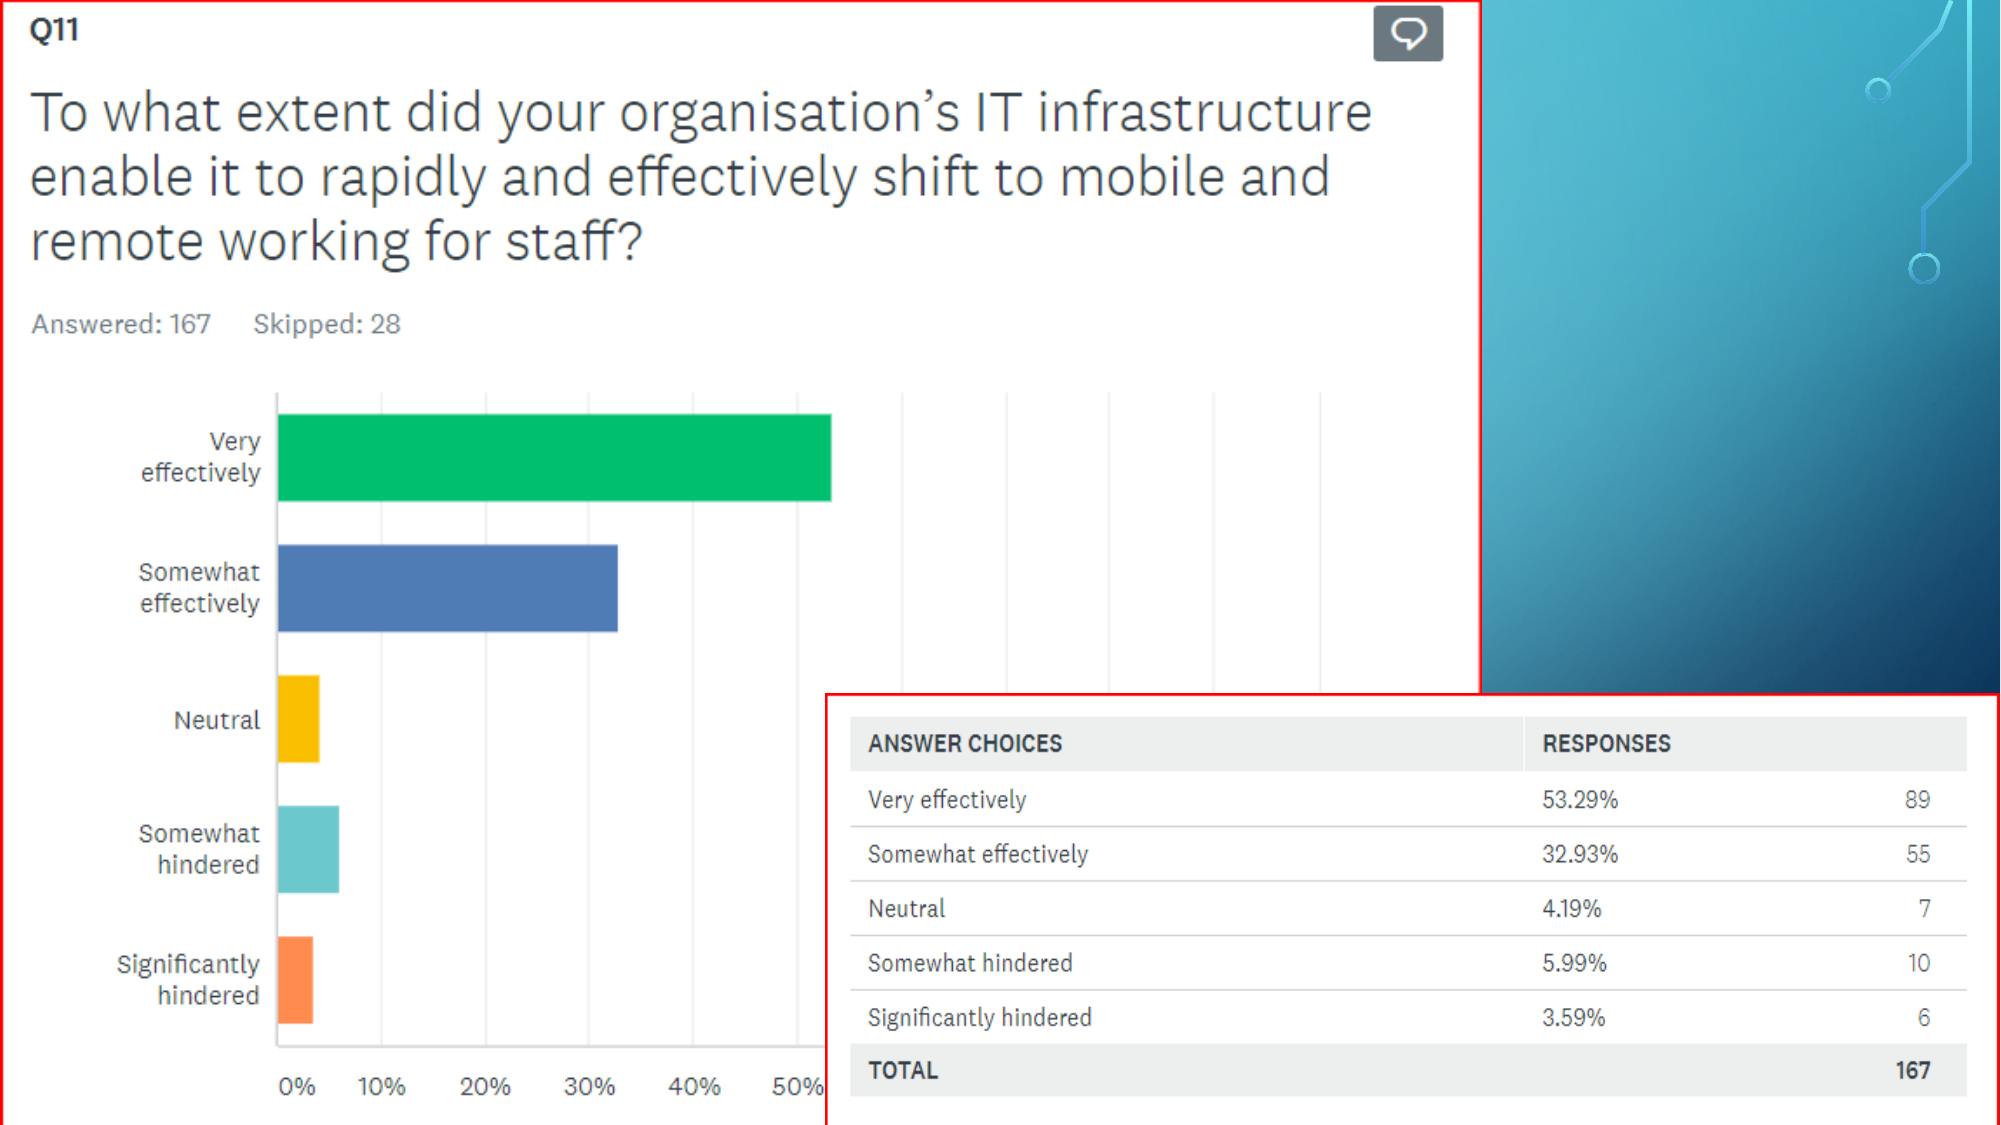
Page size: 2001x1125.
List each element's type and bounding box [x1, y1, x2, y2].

list [0, 0, 1482, 1125]
picture [824, 693, 2000, 1125]
